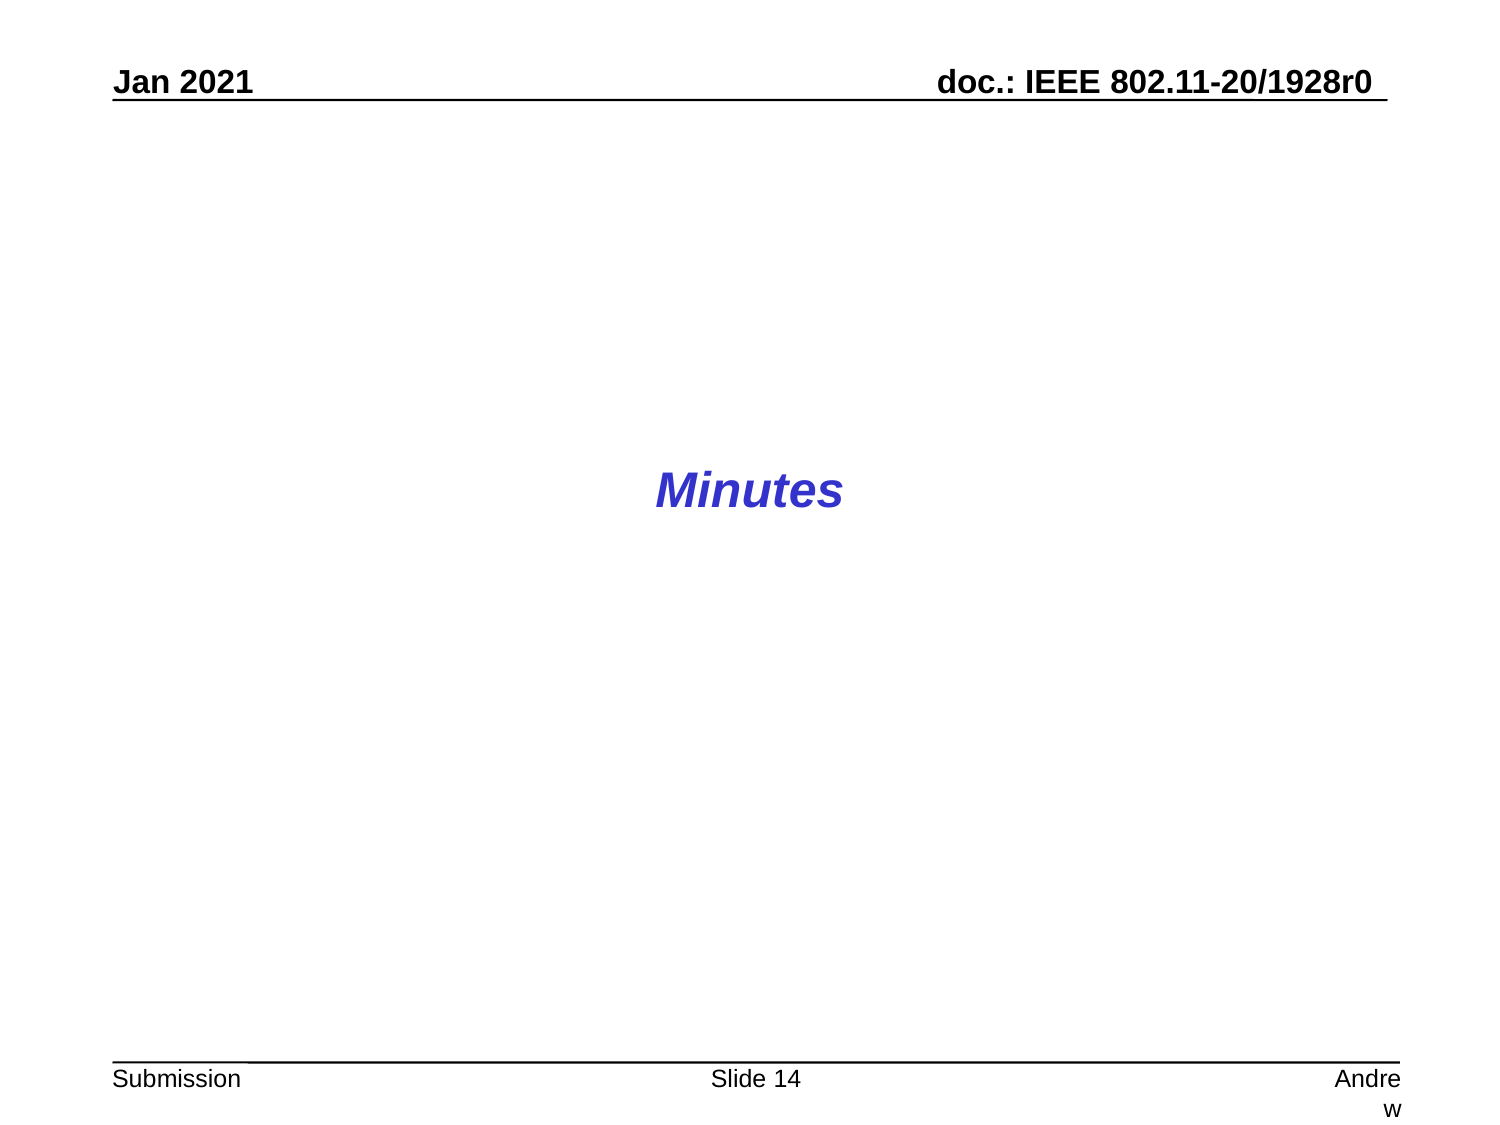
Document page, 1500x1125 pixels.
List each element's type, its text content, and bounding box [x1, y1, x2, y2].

footer Andrew Myles, Cisco [1320, 1061, 1402, 1093]
slide_number Slide 14 [709, 1061, 803, 1093]
list Minutes [112, 324, 1388, 650]
